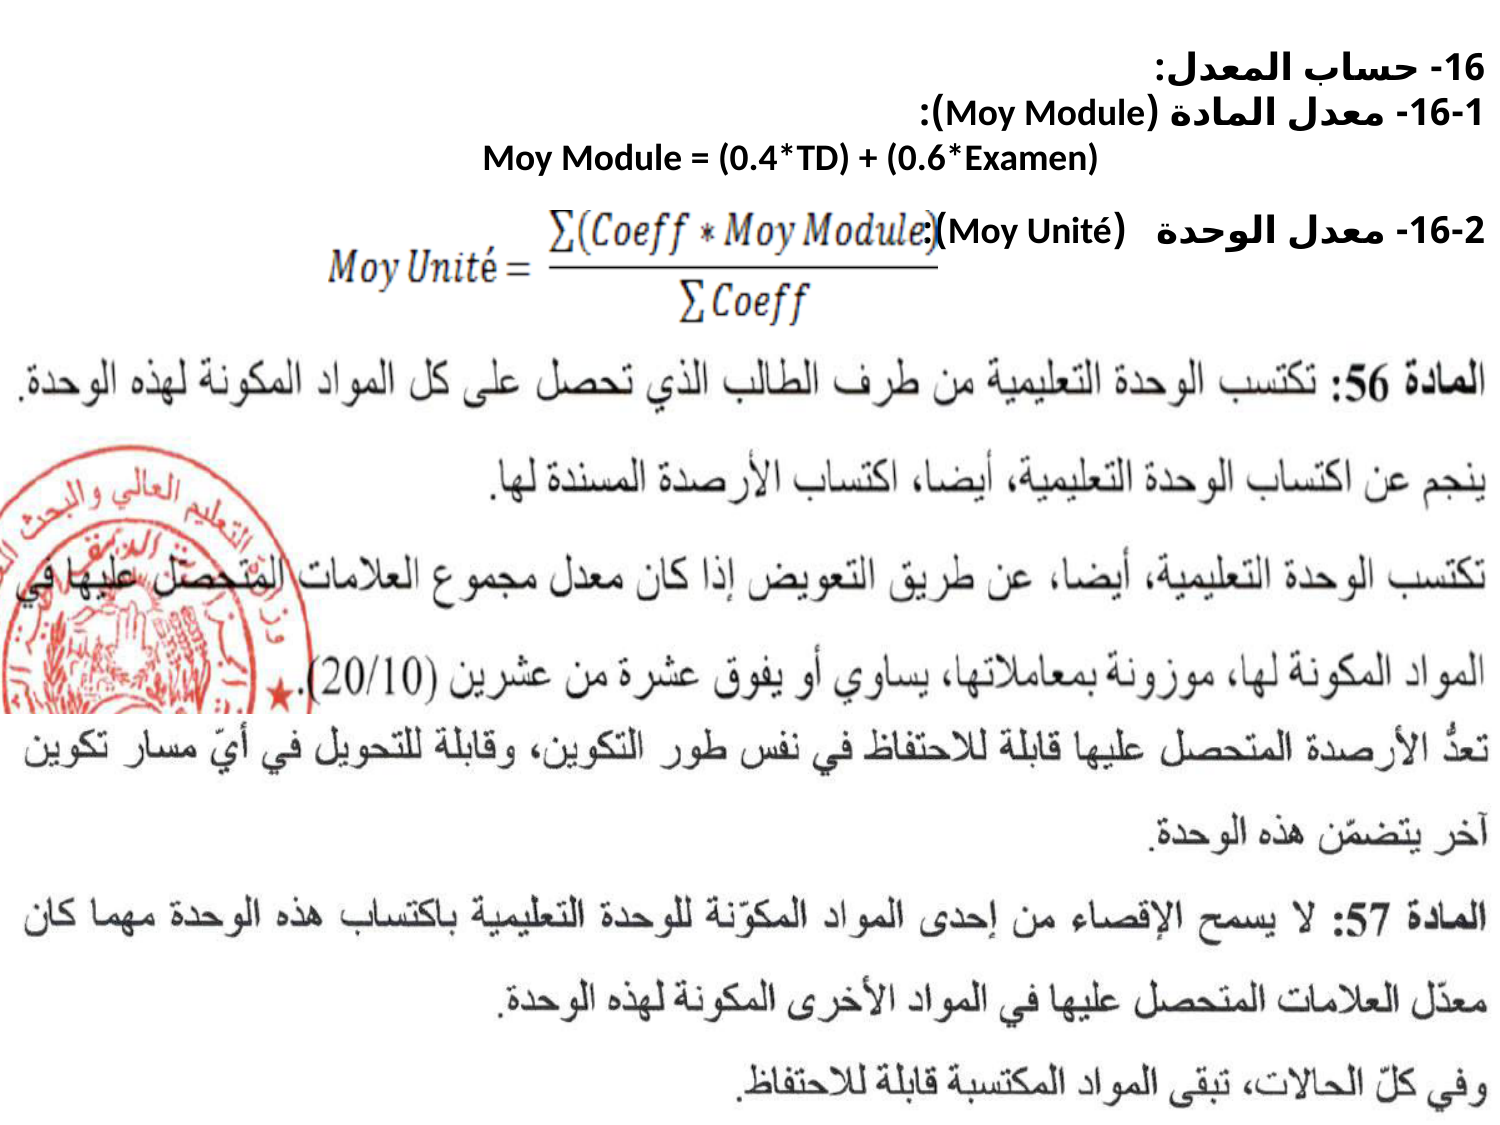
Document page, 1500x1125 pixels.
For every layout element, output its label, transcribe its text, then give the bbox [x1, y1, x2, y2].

text_box 16- حساب المعدل: 16-1- معدل المادة (Moy Module): Moy Module = (0.4*TD) + (0.6*Examen) [82, 75, 1500, 199]
text_box [0, 0, 1500, 75]
text_box 16-2- معدل الوحدة (Moy Unité): [0, 199, 1500, 304]
picture [0, 210, 1500, 1125]
